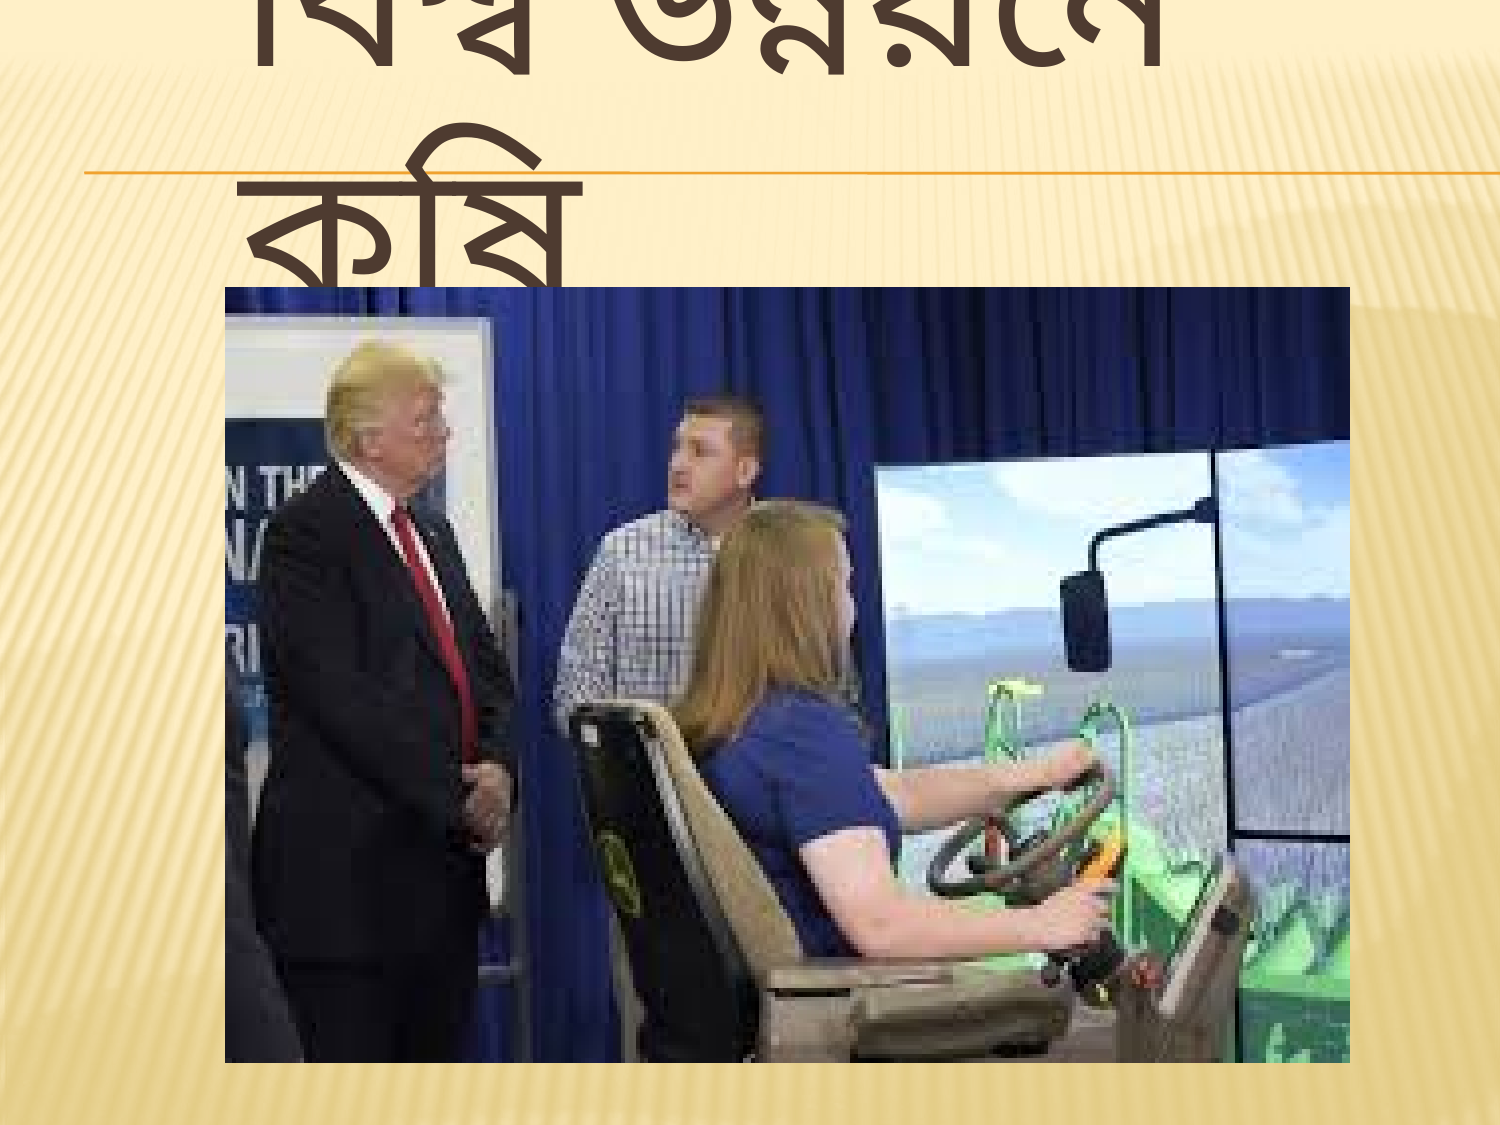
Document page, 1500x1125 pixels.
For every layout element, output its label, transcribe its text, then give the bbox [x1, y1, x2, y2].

picture [224, 287, 1351, 1063]
title বিশ্ব উন্নয়নে কৃষি [225, 0, 1288, 213]
